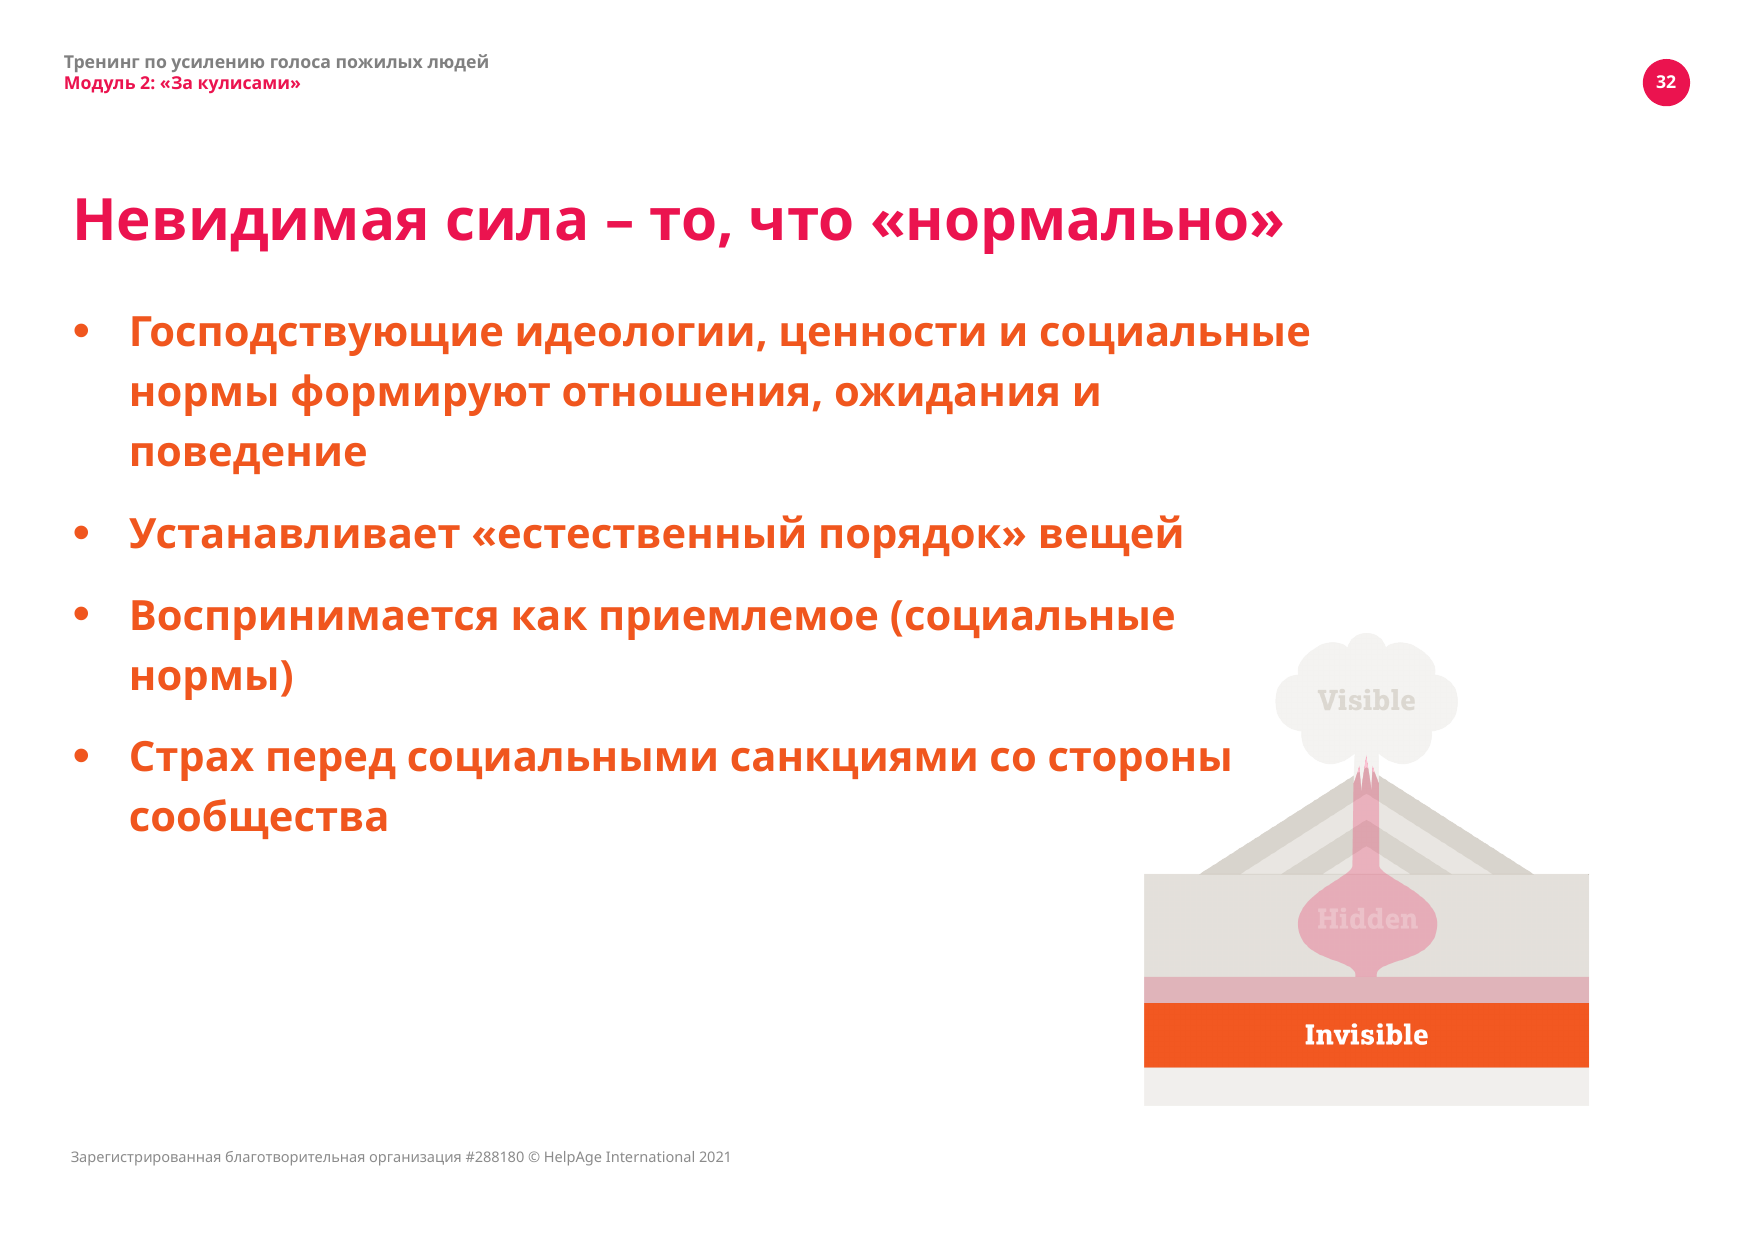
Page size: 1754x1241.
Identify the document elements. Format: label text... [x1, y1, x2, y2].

list Господствующие идеологии, ценности и социальные нормы формируют отношения, ожидания и поведение Устанавливает «естественный порядок» вещей Воспринимается как приемлемое (социальные нормы) Страх перед социальными санкциями со стороны сообщества [70, 295, 1322, 1083]
footer Тренинг по усилению голоса пожилых людей Модуль 2: «За кулисами» [63, 51, 833, 119]
slide_number 32 [1642, 71, 1690, 105]
title Невидимая сила – то, что «нормально» [72, 182, 1459, 298]
picture [1143, 633, 1590, 1106]
text_box Зарегистрированная благотворительная организация #288180 © HelpAge International 2021 [70, 1144, 840, 1183]
